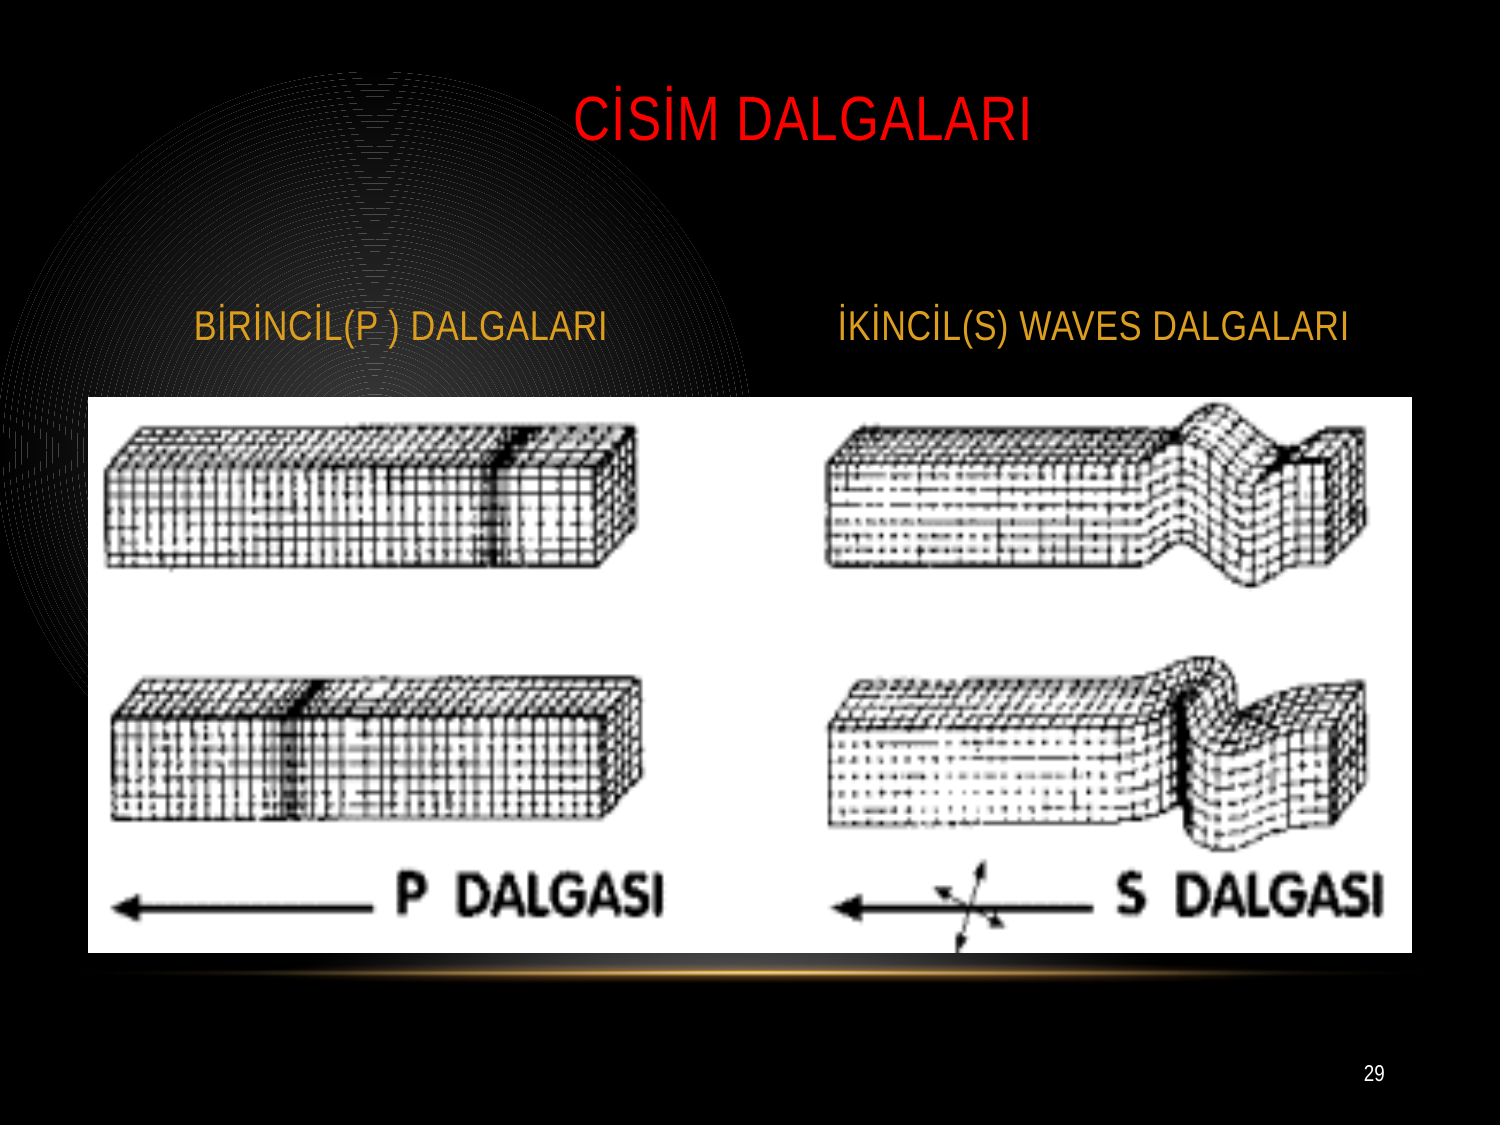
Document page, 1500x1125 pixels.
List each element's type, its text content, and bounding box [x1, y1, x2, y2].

list BİRİNCİL(P ) DALGALARI [99, 262, 713, 357]
picture [0, 0, 1500, 1125]
title CİSİM DALGALARI [99, 45, 1400, 161]
list İKİNCİL(S) WAVES DALGALARI [787, 262, 1400, 357]
slide_number 29 [1237, 1042, 1400, 1103]
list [88, 396, 1412, 953]
